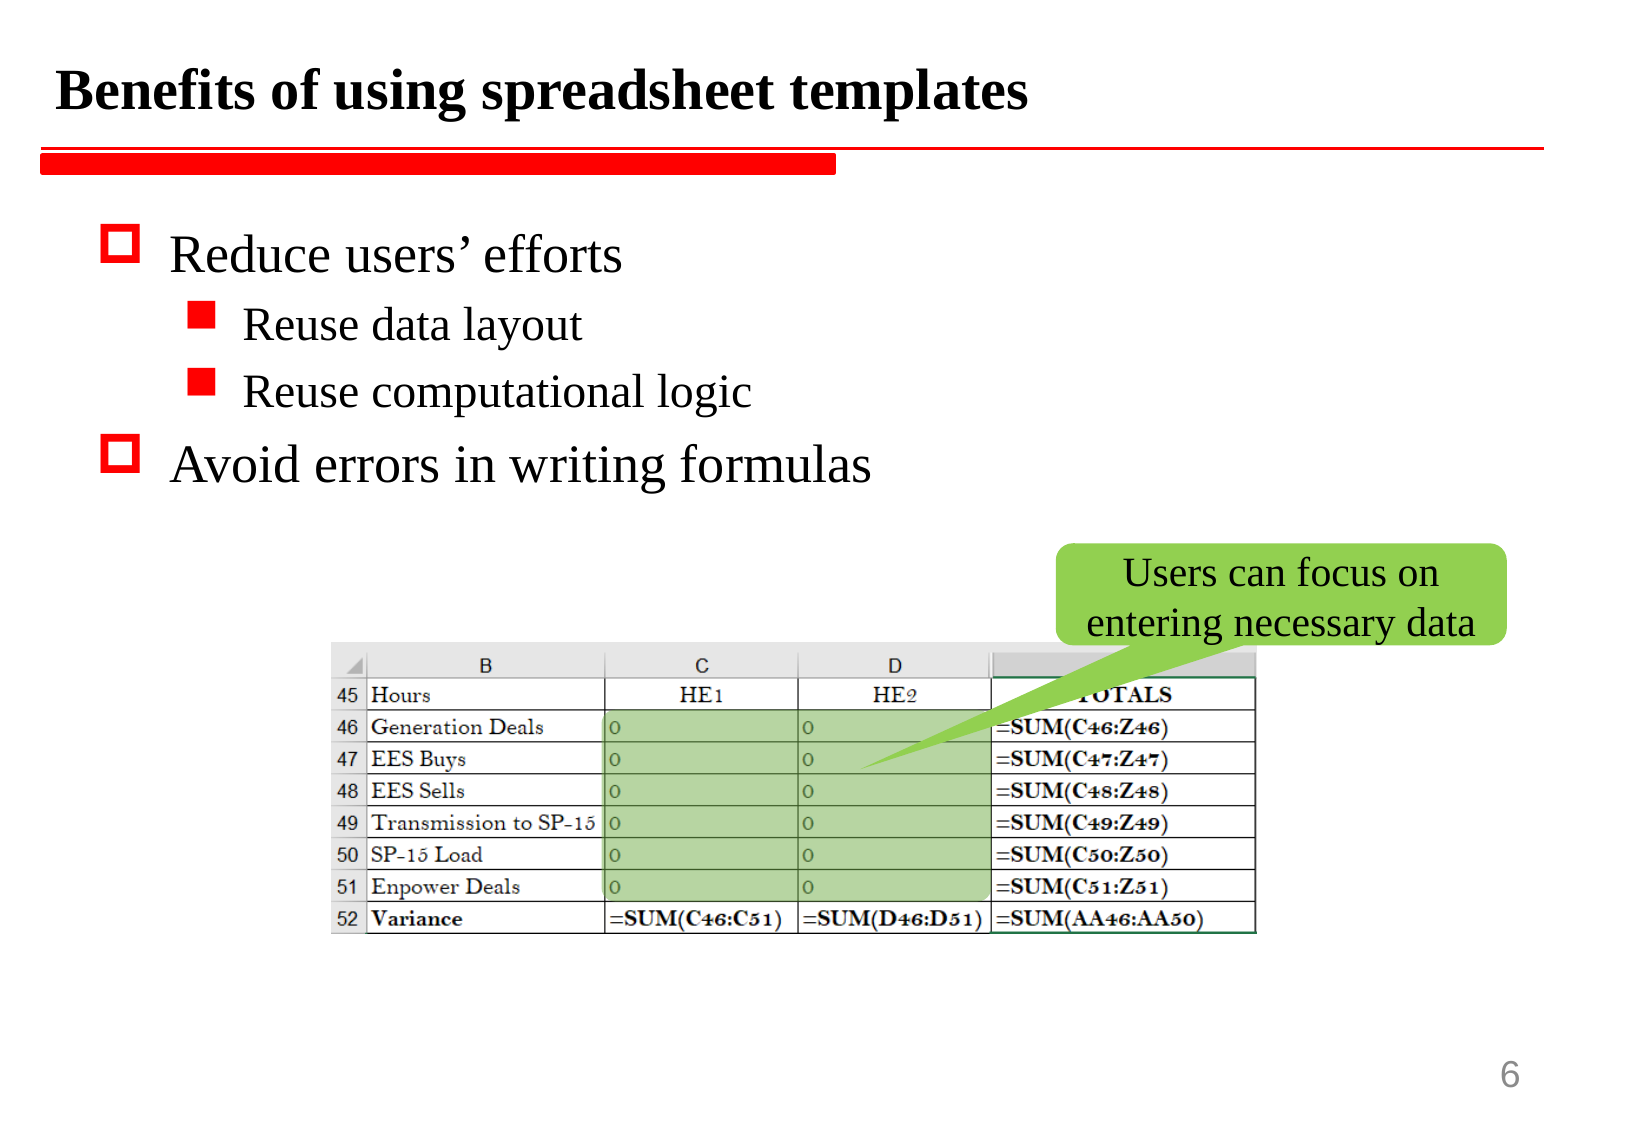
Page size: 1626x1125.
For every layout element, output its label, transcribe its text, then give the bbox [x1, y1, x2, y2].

title Benefits of using spreadsheet templates [40, 43, 1544, 129]
picture [330, 642, 1257, 935]
list Reduce users’ efforts Reuse data layout Reuse computational logic Avoid errors in writing formulas [81, 210, 1544, 934]
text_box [601, 543, 1507, 902]
slide_number 6 [1485, 1042, 1625, 1103]
